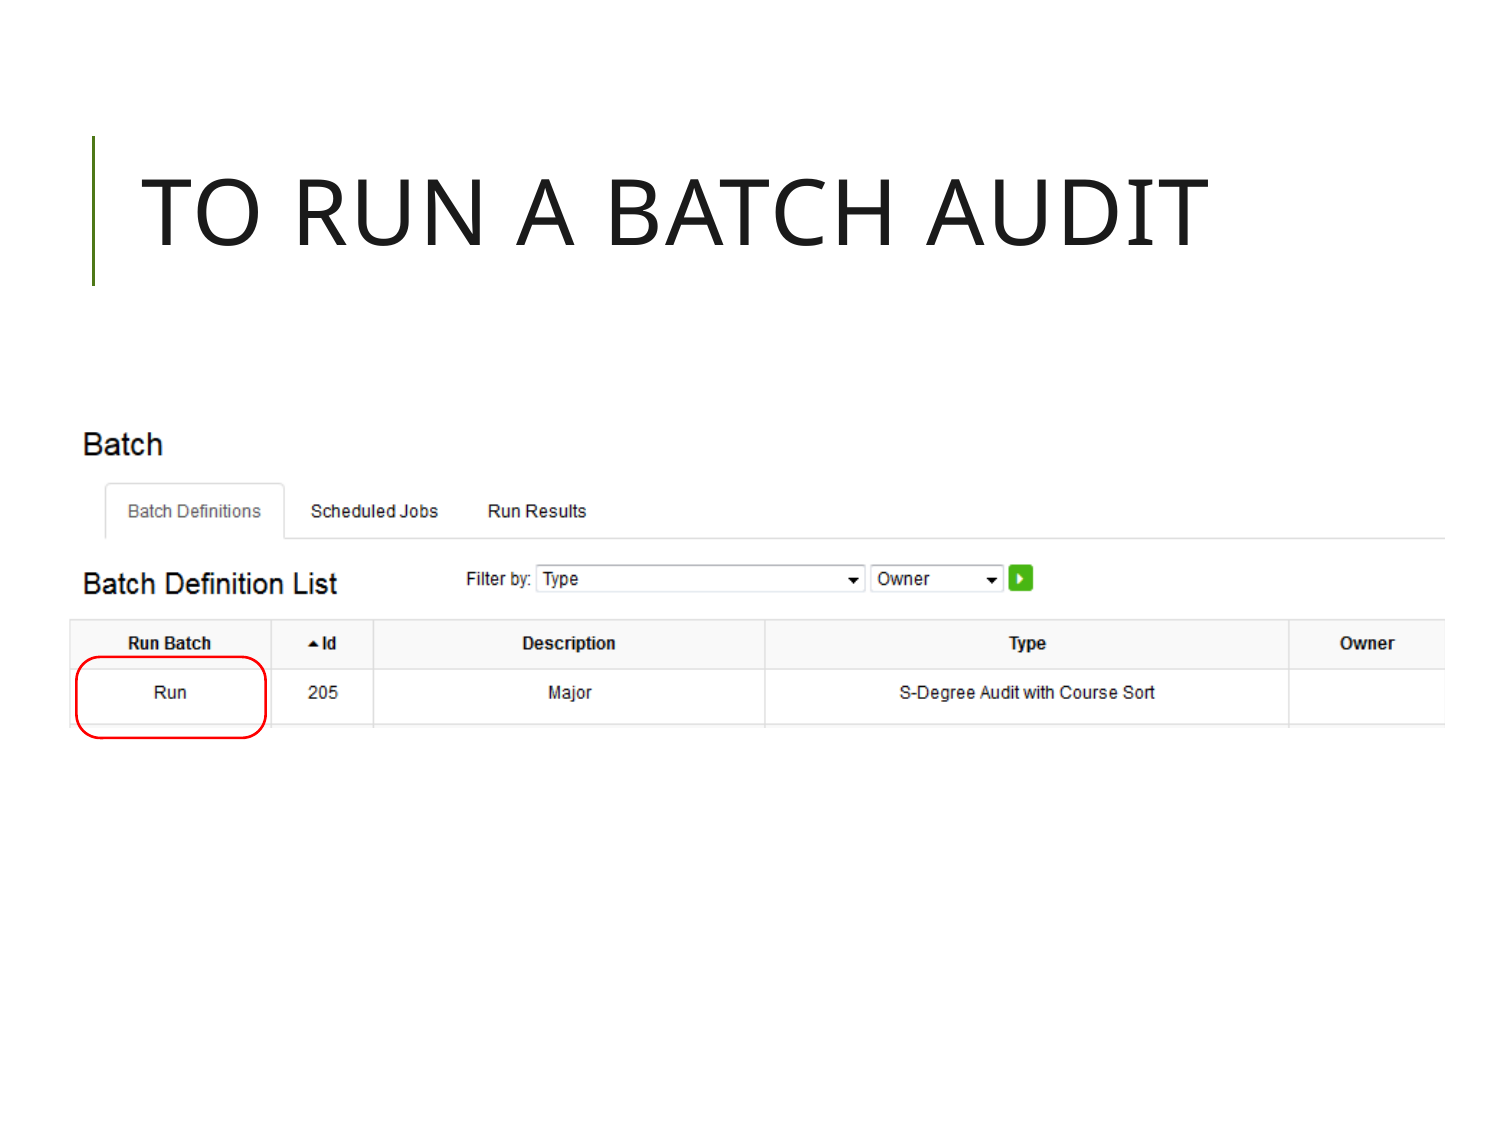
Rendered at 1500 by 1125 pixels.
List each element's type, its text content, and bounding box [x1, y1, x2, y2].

text_box [87, 736, 255, 740]
title To Run a Batch Audit [126, 96, 1322, 342]
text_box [69, 418, 1446, 729]
